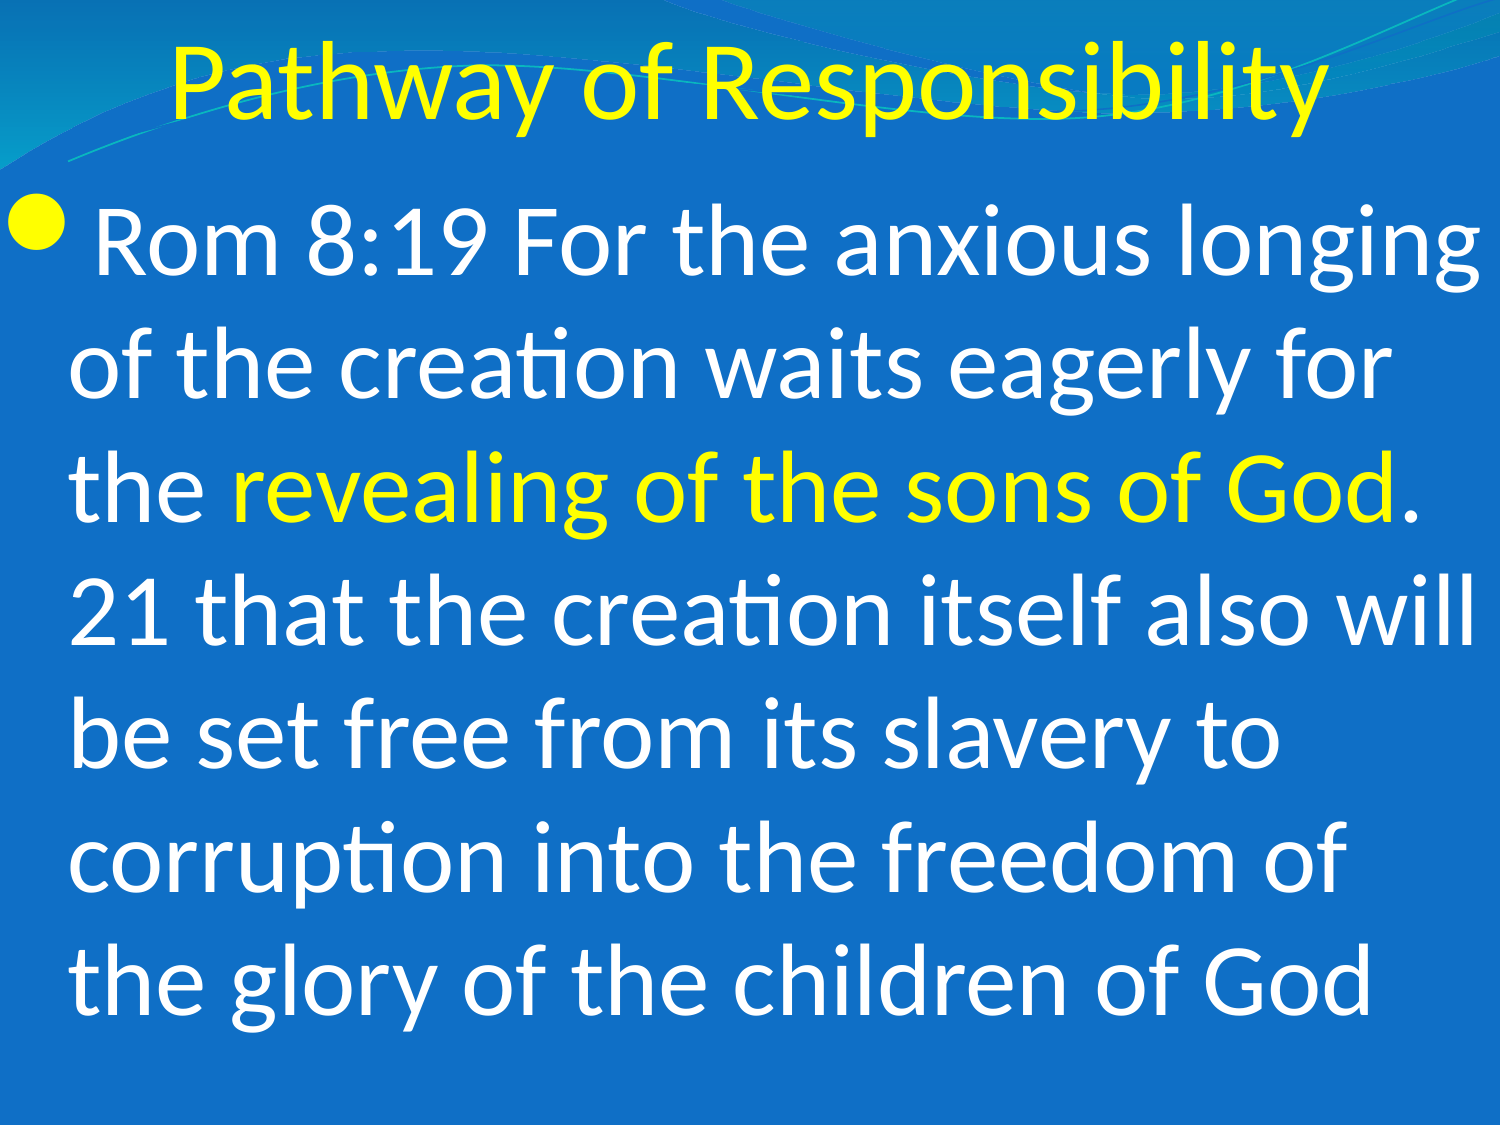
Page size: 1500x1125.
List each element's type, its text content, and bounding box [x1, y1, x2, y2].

list Rom 8:19 For the anxious longing of the creation waits eagerly for the revealing of the sons of God. 21 that the creation itself also will be set free from its slavery to corruption into the freedom of the glory of the children of God [0, 172, 1500, 1125]
title Pathway of Responsibility [0, 0, 1500, 149]
